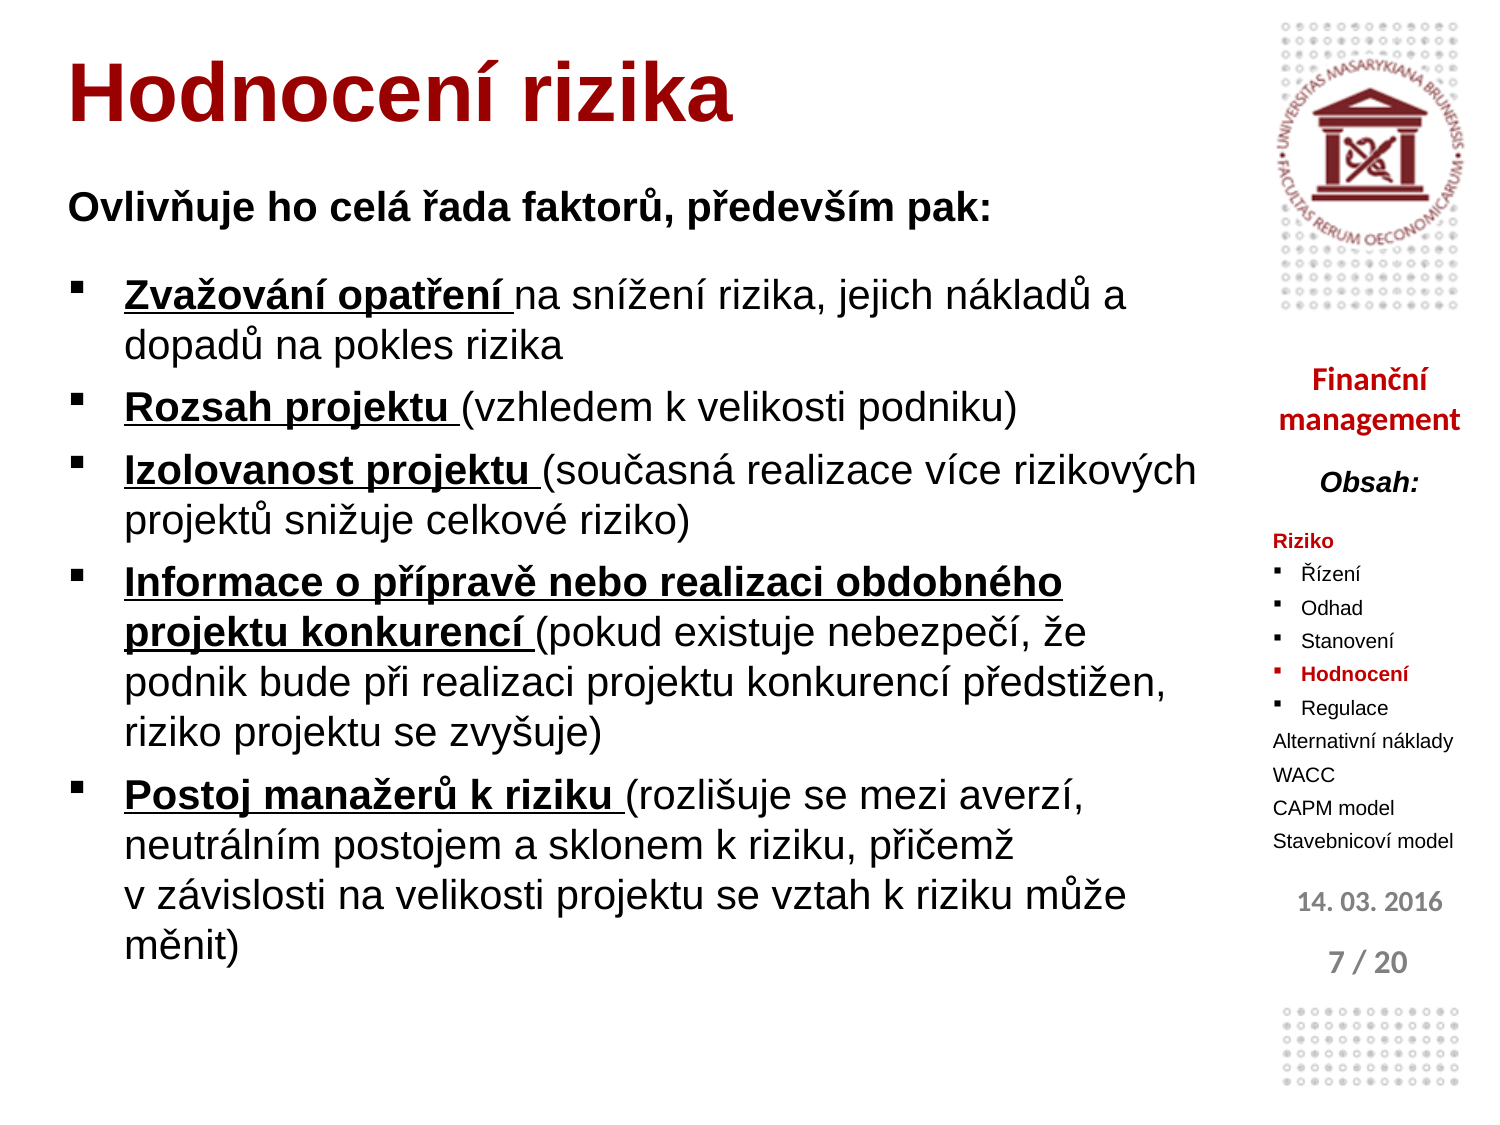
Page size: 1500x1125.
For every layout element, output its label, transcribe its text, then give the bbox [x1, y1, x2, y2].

text_box Finanční management [1242, 349, 1498, 445]
text_box Obsah: Riziko Řízení Odhad Stanovení Hodnocení Regulace Alternativní náklady WACC CAPM model Stavebnicoví model [1258, 456, 1482, 874]
text_box 7 / 20 [1240, 932, 1496, 988]
text_box Ovlivňuje ho celá řada faktorů, především pak: Zvažování opatření na snížení rizika, jejich nákladů a dopadů na pokles rizika Rozsah projektu (vzhledem k velikosti podniku) Izolovanost projektu (současná realizace více rizikových projektů snižuje celkové riziko) Informace o přípravě nebo realizaci obdobného projektu konkurencí (pokud existuje nebezpečí, že podnik bude při realizaci projektu konkurencí předstižen, riziko projektu se zvyšuje) Postoj manažerů k riziku (rozlišuje se mezi averzí, neutrálním postojem a sklonem k riziku, přičemž v závislosti na velikosti projektu se vztah k riziku může měnit) [53, 172, 1223, 1071]
picture [1242, 3, 1498, 340]
text_box Hodnocení rizika [53, 30, 1223, 145]
text_box 14. 03. 2016 [1242, 874, 1498, 925]
picture [1257, 975, 1482, 1114]
